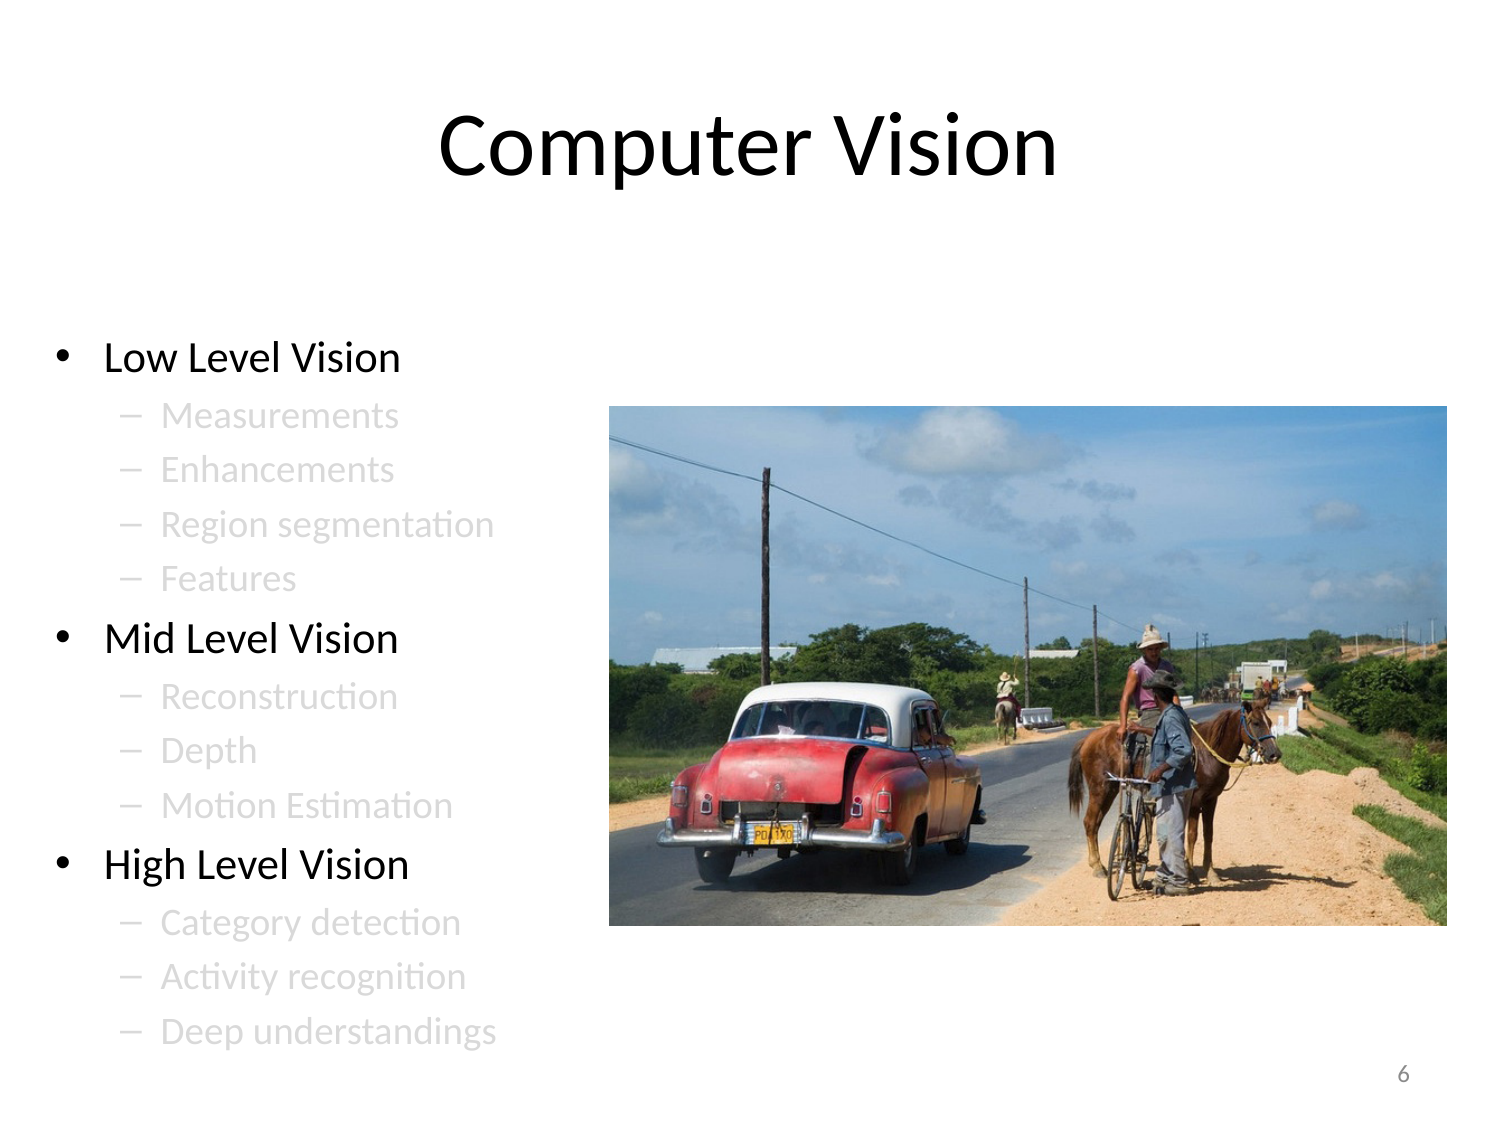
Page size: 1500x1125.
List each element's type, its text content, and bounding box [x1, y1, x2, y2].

slide_number 6 [1074, 1042, 1425, 1103]
title Computer Vision [75, 45, 1425, 233]
list Low Level Vision Measurements Enhancements Region segmentation Features Mid Level Vision Reconstruction Depth Motion Estimation High Level Vision Category detection Activity recognition Deep understandings [40, 320, 1391, 1063]
picture [609, 405, 1448, 927]
